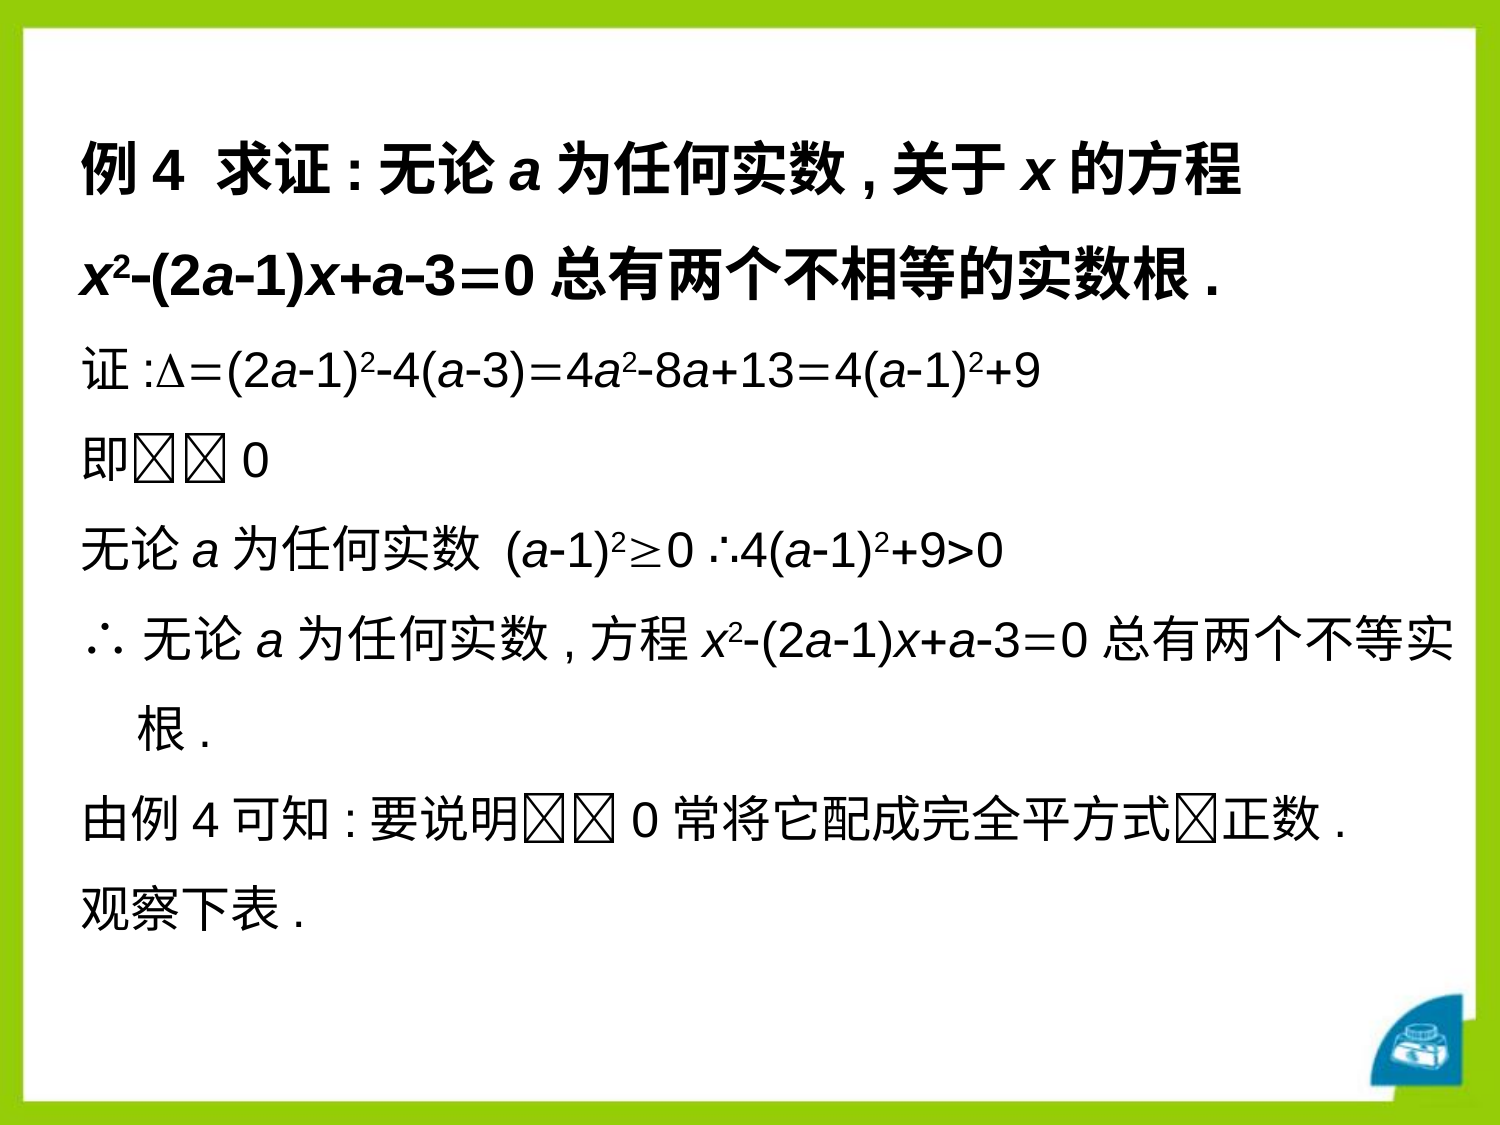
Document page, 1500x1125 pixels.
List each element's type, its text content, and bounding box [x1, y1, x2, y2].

picture [0, 0, 1500, 1125]
list 例4 求证:无论a为任何实数,关于x的方程 x2(2a1)xa30总有两个不相等的实数根. 证:(2a1)24(a3)4a28a134(a1)29 即0 无论a为任何实数 (a1)20 ∴4(a1)290 ∴无论a为任何实数,方程x2(2a1)xa30总有两个不等实根. 由例4可知:要说明0常将它配成完全平方式正数. 观察下表. [64, 90, 1471, 1003]
